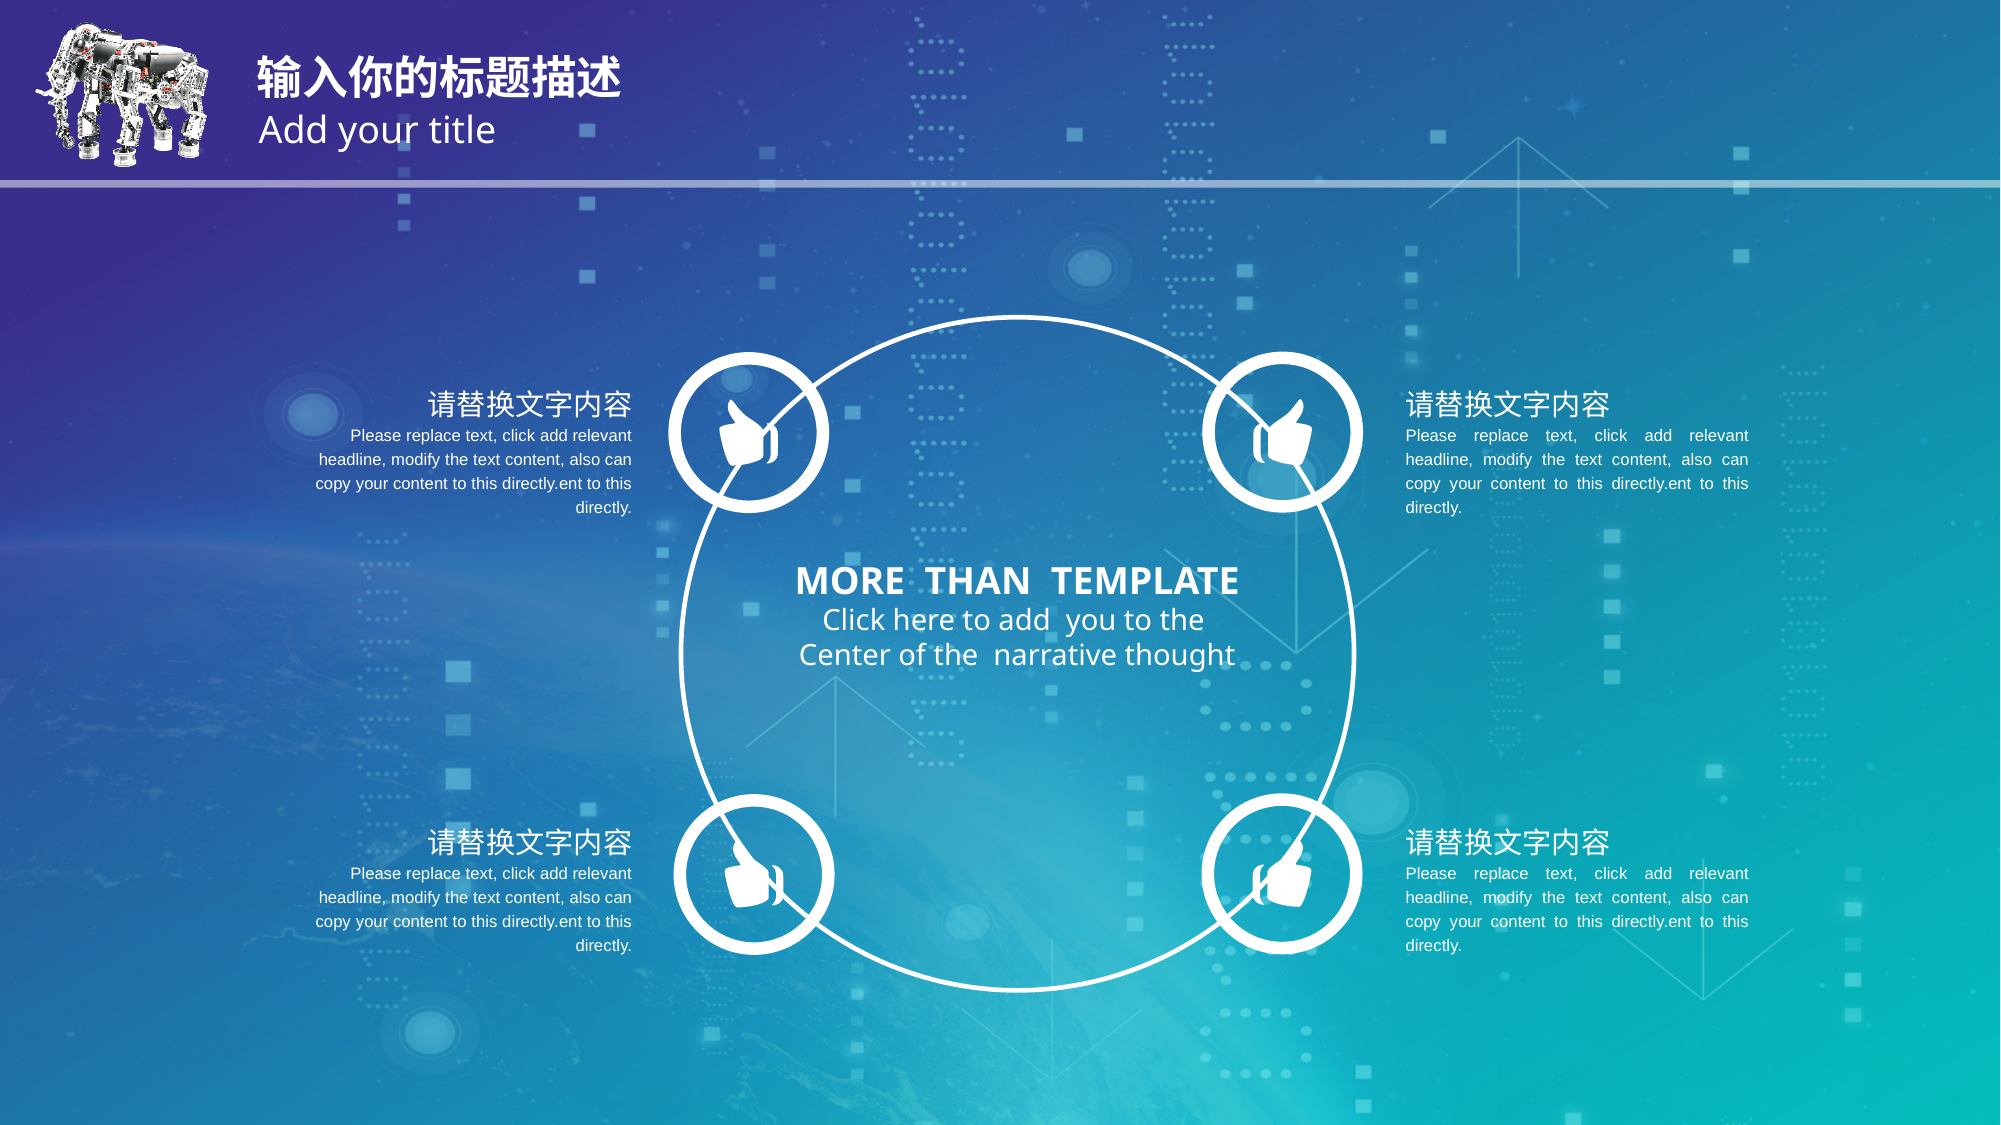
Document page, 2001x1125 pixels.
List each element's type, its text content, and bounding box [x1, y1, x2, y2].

text_box Please replace text, click add relevant headline, modify the text content, also can copy your content to this directly.ent to this directly. [274, 413, 648, 530]
text_box 请替换文字内容 [356, 810, 648, 851]
text_box 请替换文字内容 [1390, 372, 1682, 413]
text_box MORE THAN TEMPLATE Click here to add you to the Center of the narrative thought [779, 549, 1255, 759]
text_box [674, 358, 824, 508]
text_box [1207, 799, 1357, 949]
text_box Please replace text, click add relevant headline, modify the text content, also can copy your content to this directly.ent to this directly. [274, 851, 648, 968]
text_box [679, 800, 829, 949]
text_box 请替换文字内容 [1390, 810, 1682, 851]
text_box [678, 315, 1357, 993]
picture [0, 0, 2001, 1125]
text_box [0, 0, 2000, 196]
text_box 请替换文字内容 [356, 372, 648, 413]
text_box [1208, 357, 1357, 507]
text_box Please replace text, click add relevant headline, modify the text content, also can copy your content to this directly.ent to this directly. [1390, 851, 1765, 968]
text_box Please replace text, click add relevant headline, modify the text content, also can copy your content to this directly.ent to this directly. [1390, 413, 1765, 530]
